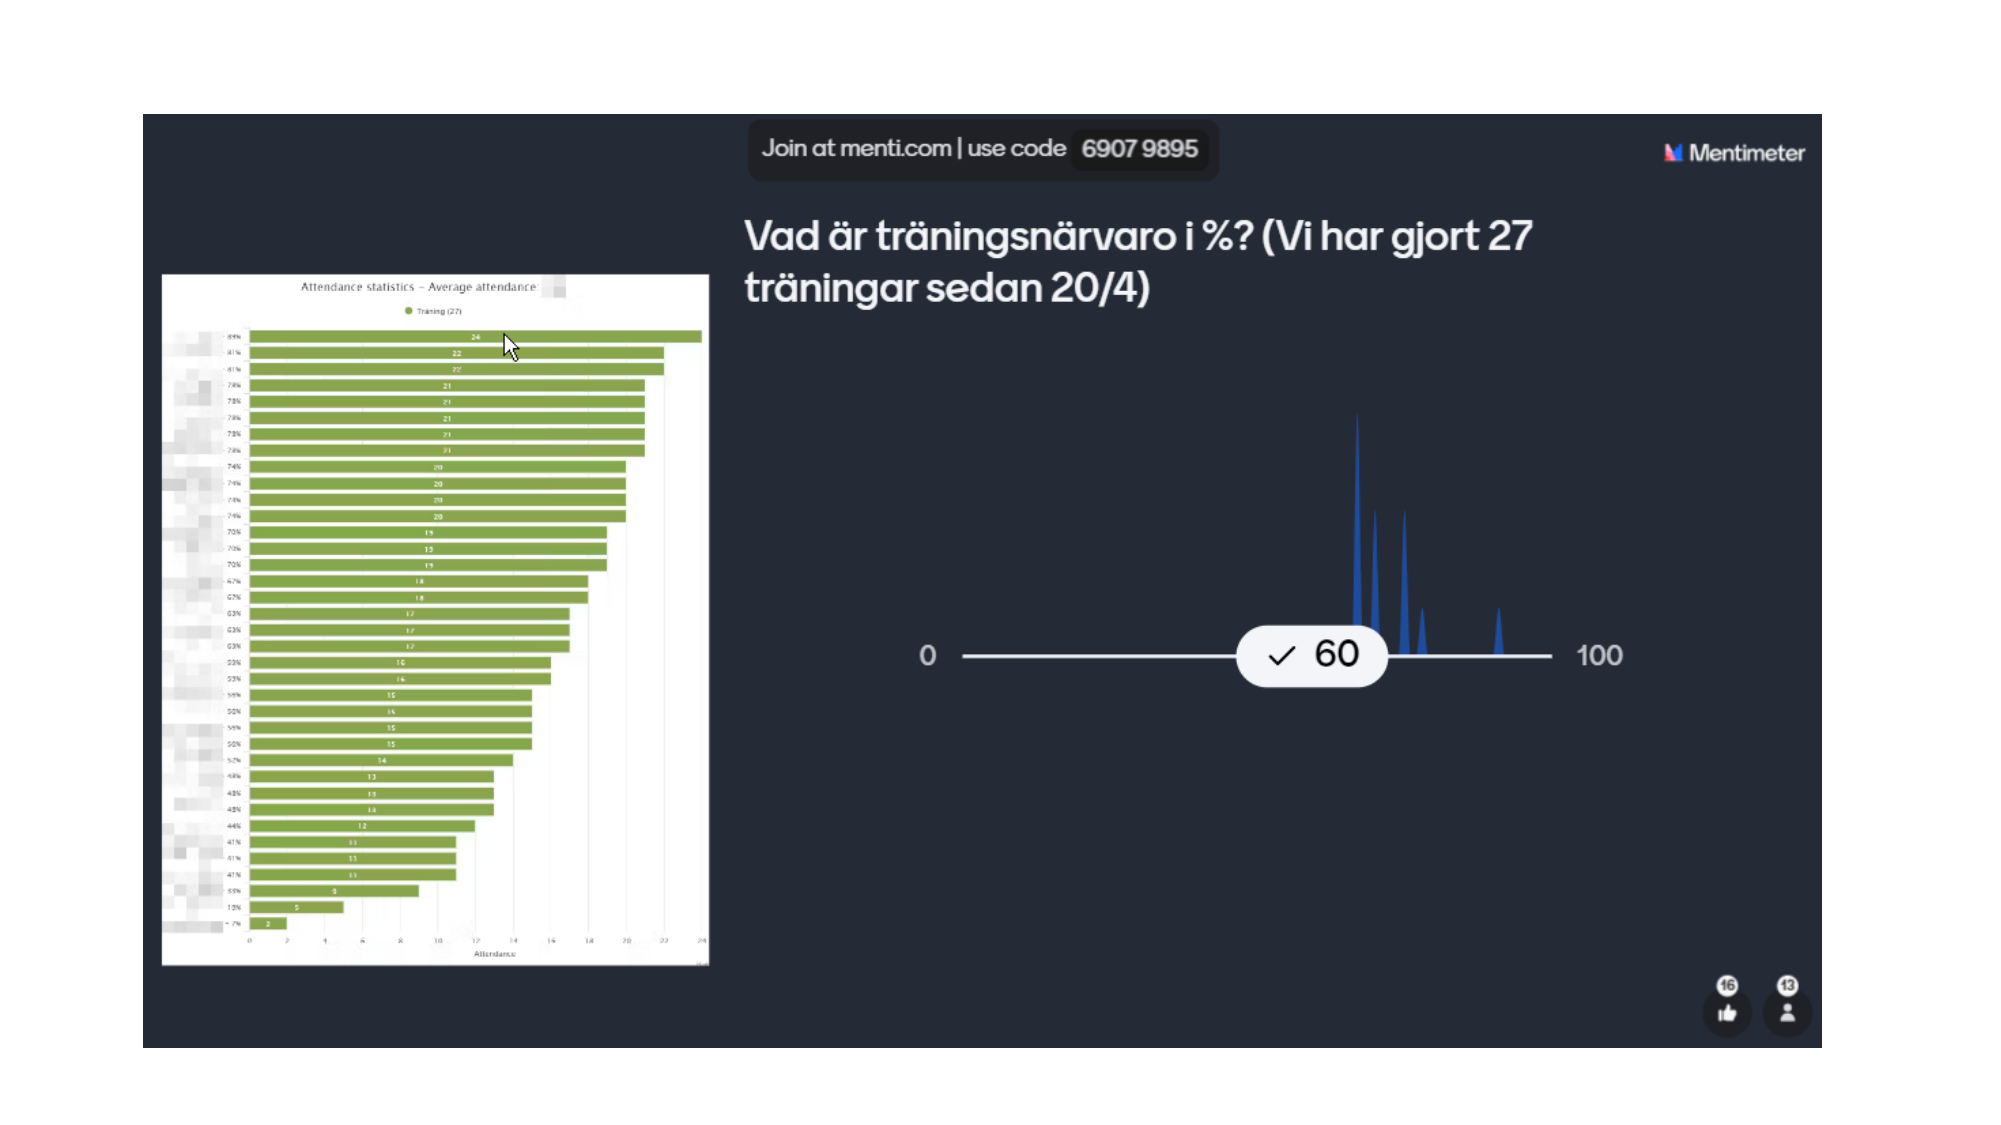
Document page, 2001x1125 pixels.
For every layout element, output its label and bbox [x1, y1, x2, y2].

list [143, 113, 1823, 1048]
